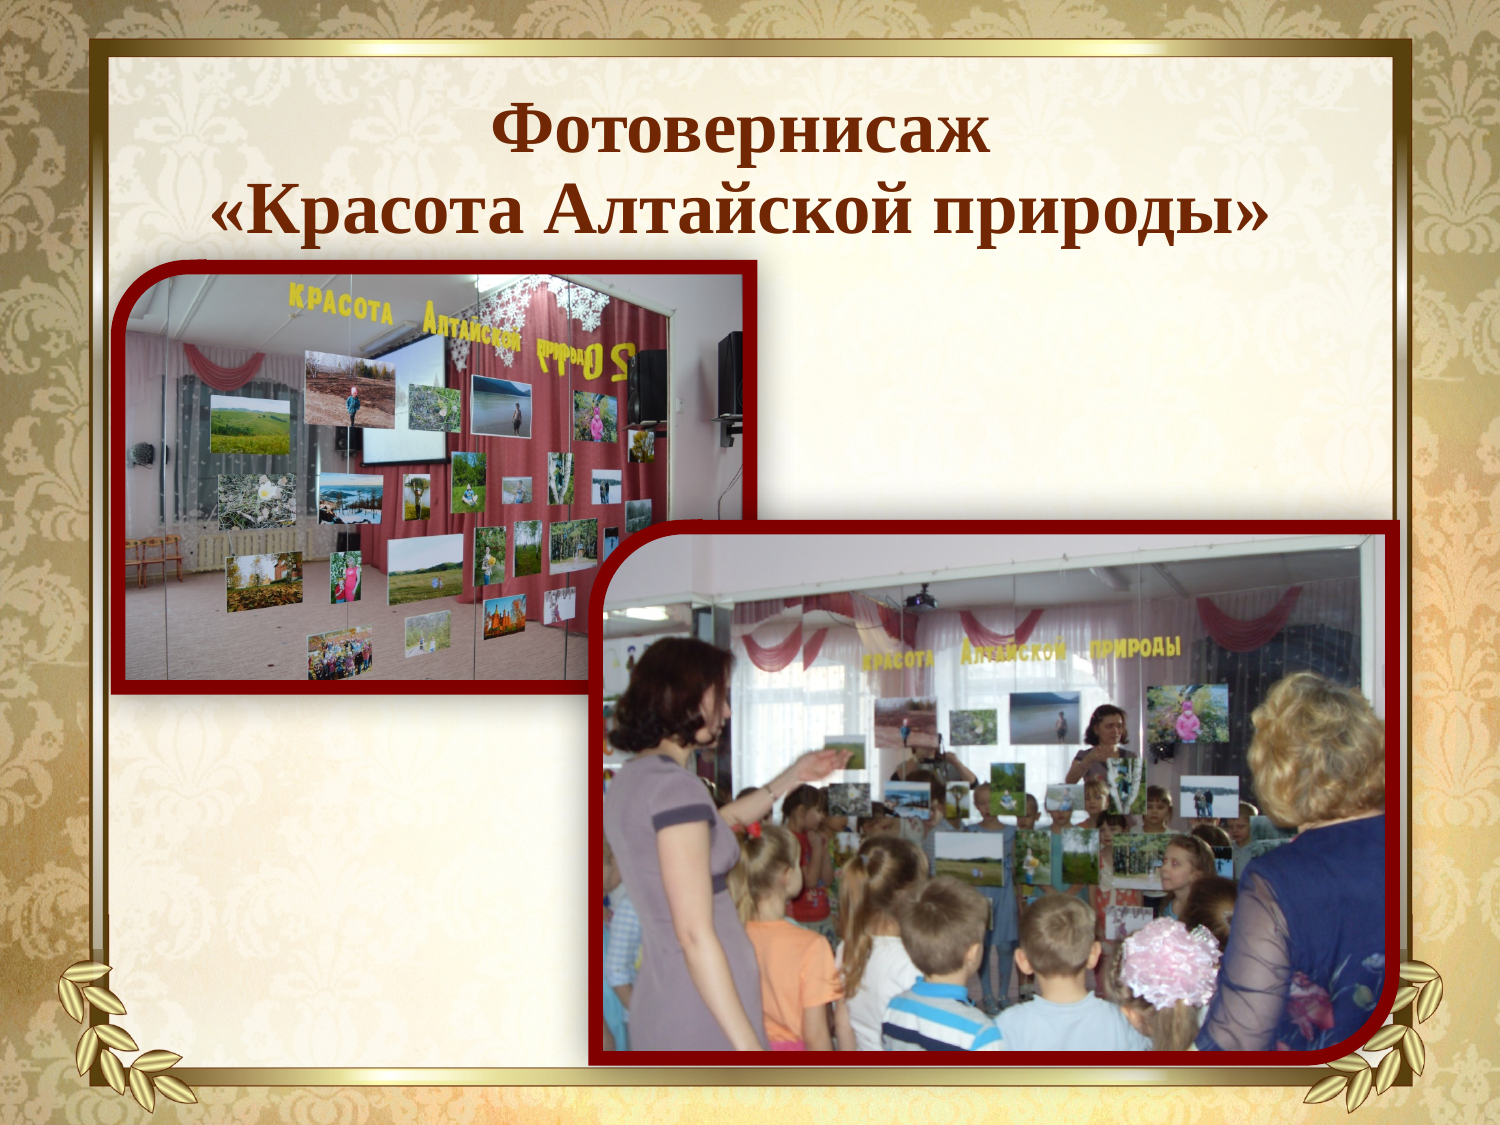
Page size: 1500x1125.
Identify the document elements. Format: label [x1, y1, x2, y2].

list [595, 527, 1393, 1059]
picture [0, 0, 1500, 1125]
list [118, 267, 750, 688]
